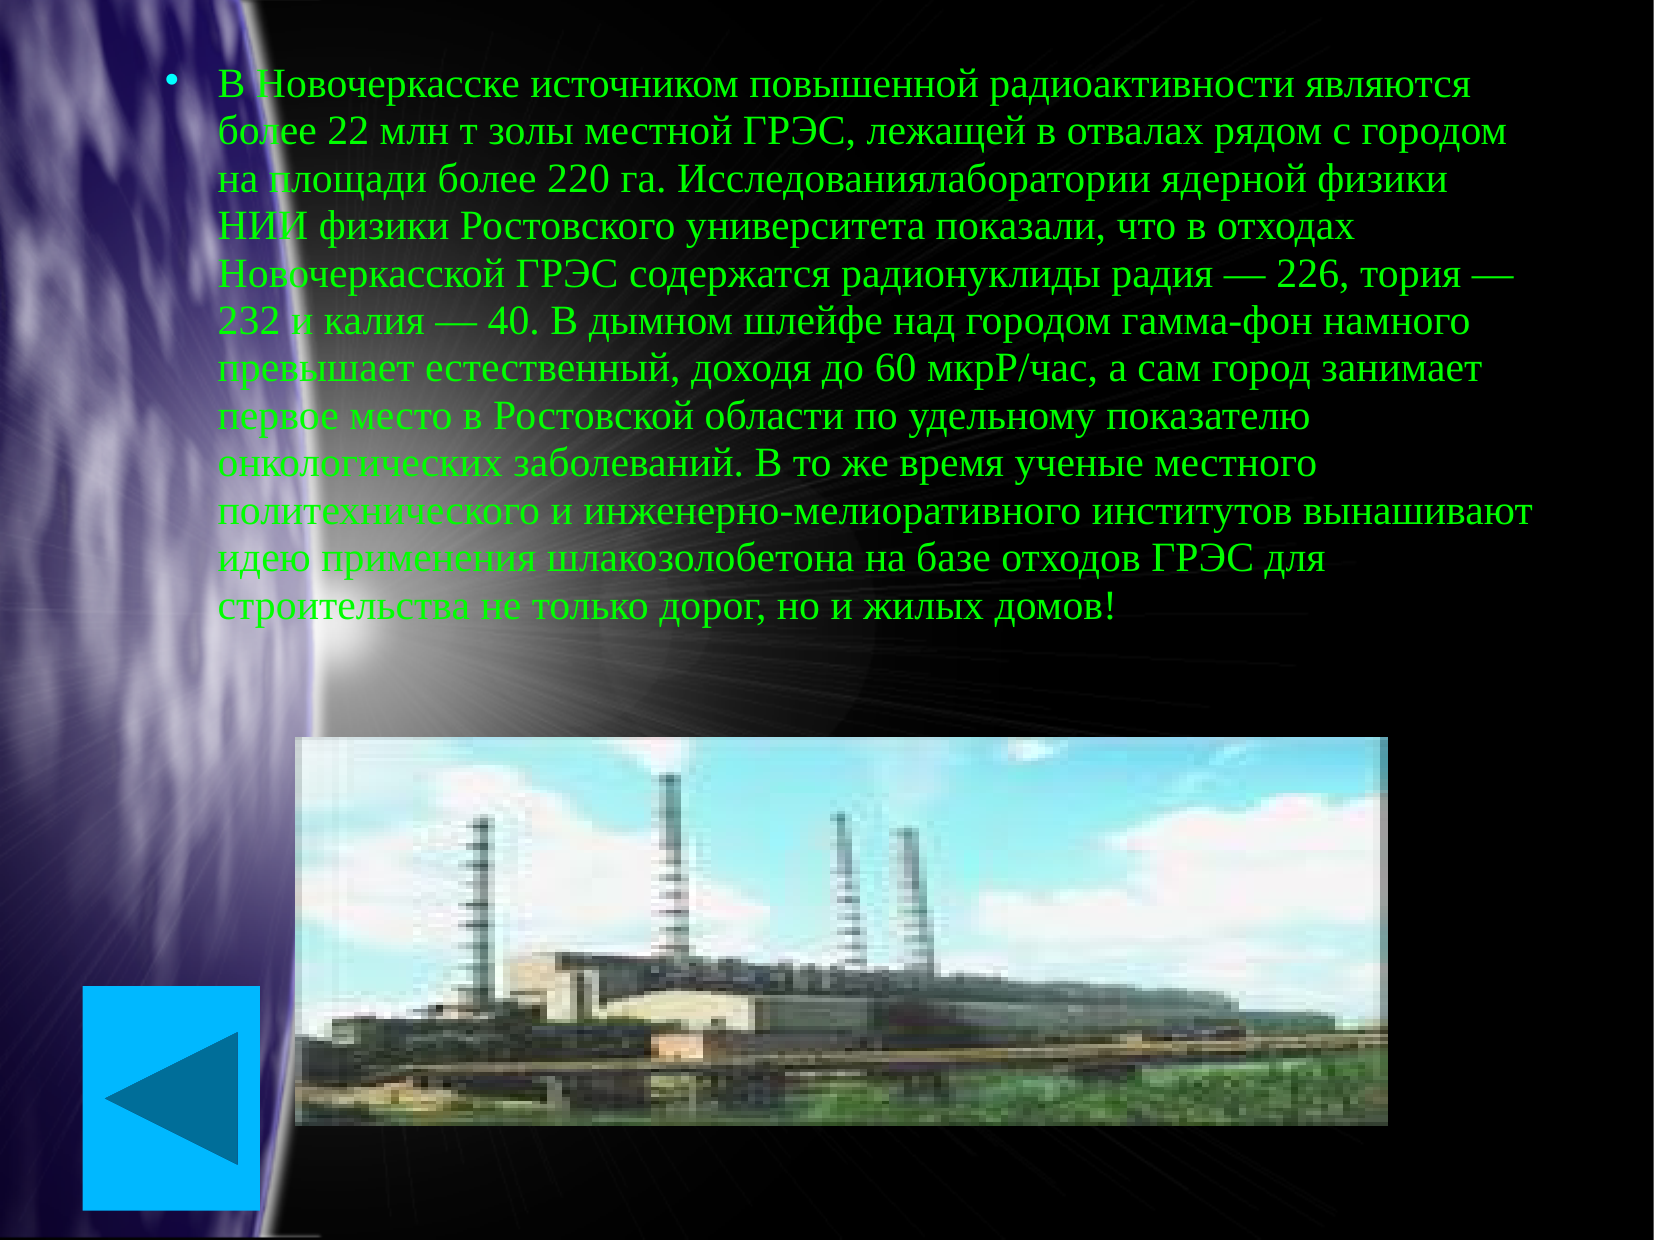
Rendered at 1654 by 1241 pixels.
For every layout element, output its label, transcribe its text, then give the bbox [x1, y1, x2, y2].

list В Новочеркасске источником повышенной радиоактивности являются более 22 млн т золы местной ГРЭС, лежащей в отвалах рядом с городом на площади более 220 га. Исследованиялаборатории ядерной физики НИИ физики Ростовского университета показали, что в отходах Новочеркасской ГРЭС содержатся радионуклиды радия — 226, тория —232 и калия — 40. В дымном шлейфе над городом гамма-фон намного превышает естественный, доходя до 60 мкрР/час, а сам город занимает первое место в Ростовской области по удельному показателю онкологических заболеваний. В то же время ученые местного политехнического и инженерно-мелиоративного институтов вынашивают идею применения шлакозолобетона на базе отходов ГРЭС для строительства не только дорог, но и жилых домов! [147, 58, 1535, 630]
picture [0, 0, 1654, 1240]
text_box [82, 986, 260, 1211]
